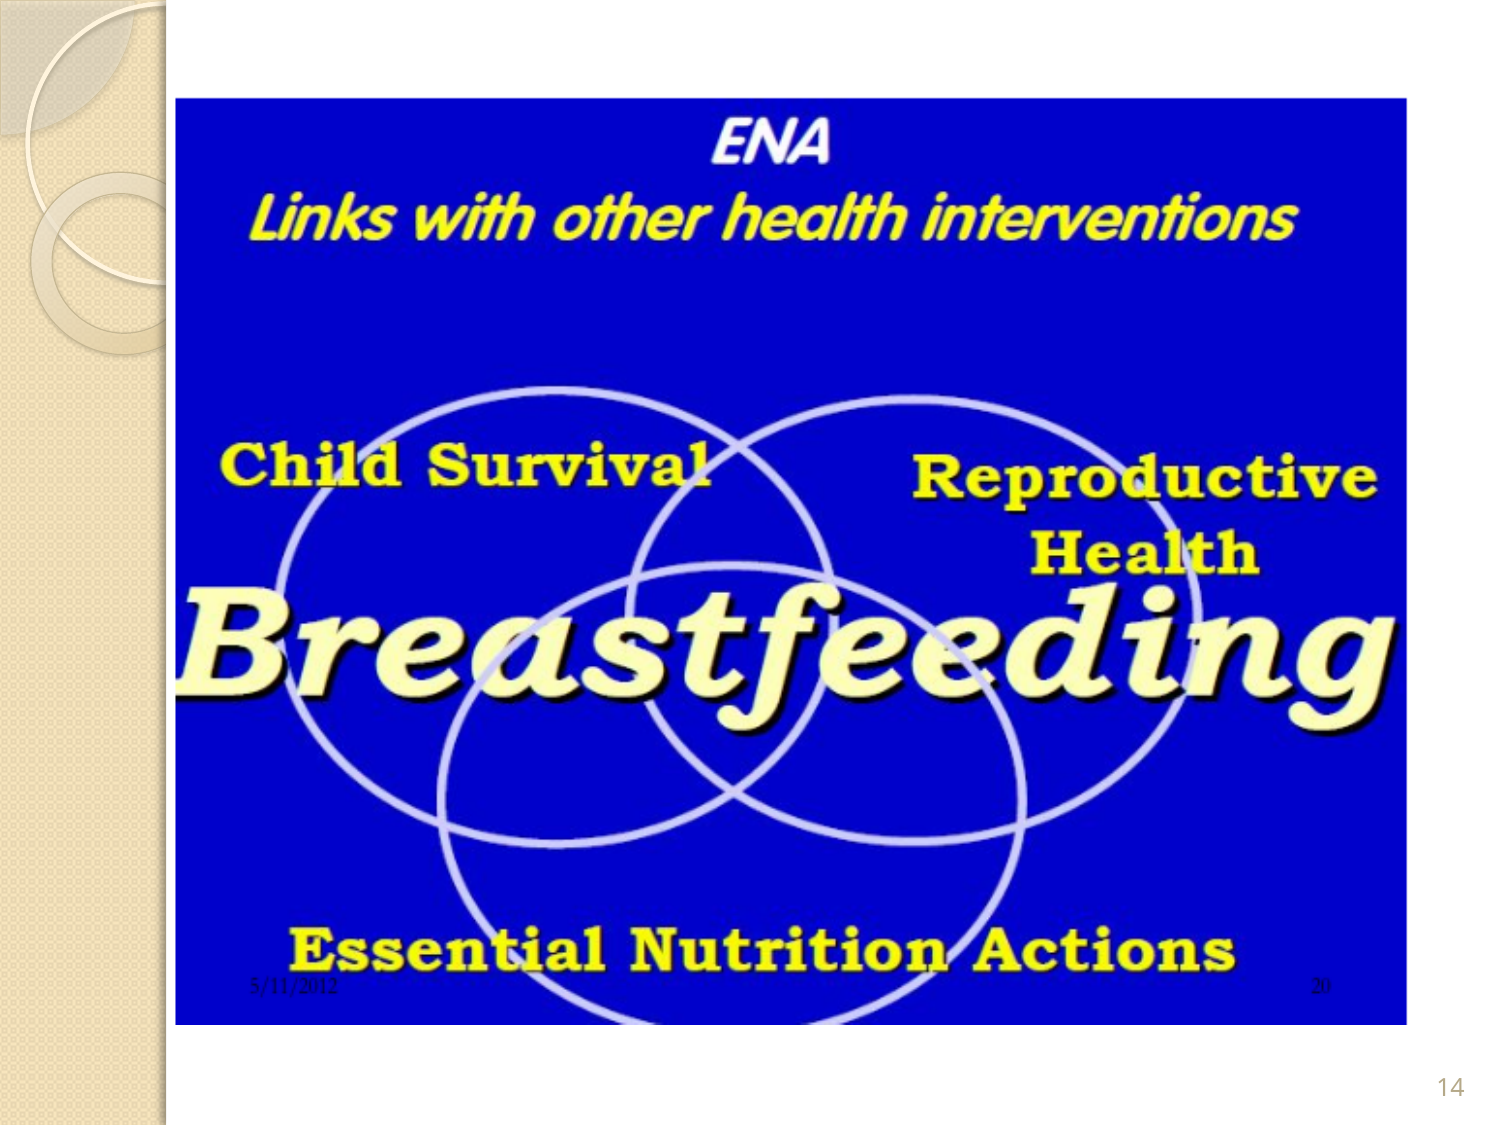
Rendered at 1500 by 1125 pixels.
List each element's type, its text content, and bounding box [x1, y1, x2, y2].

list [174, 87, 1413, 1026]
slide_number 14 [1413, 1034, 1488, 1113]
